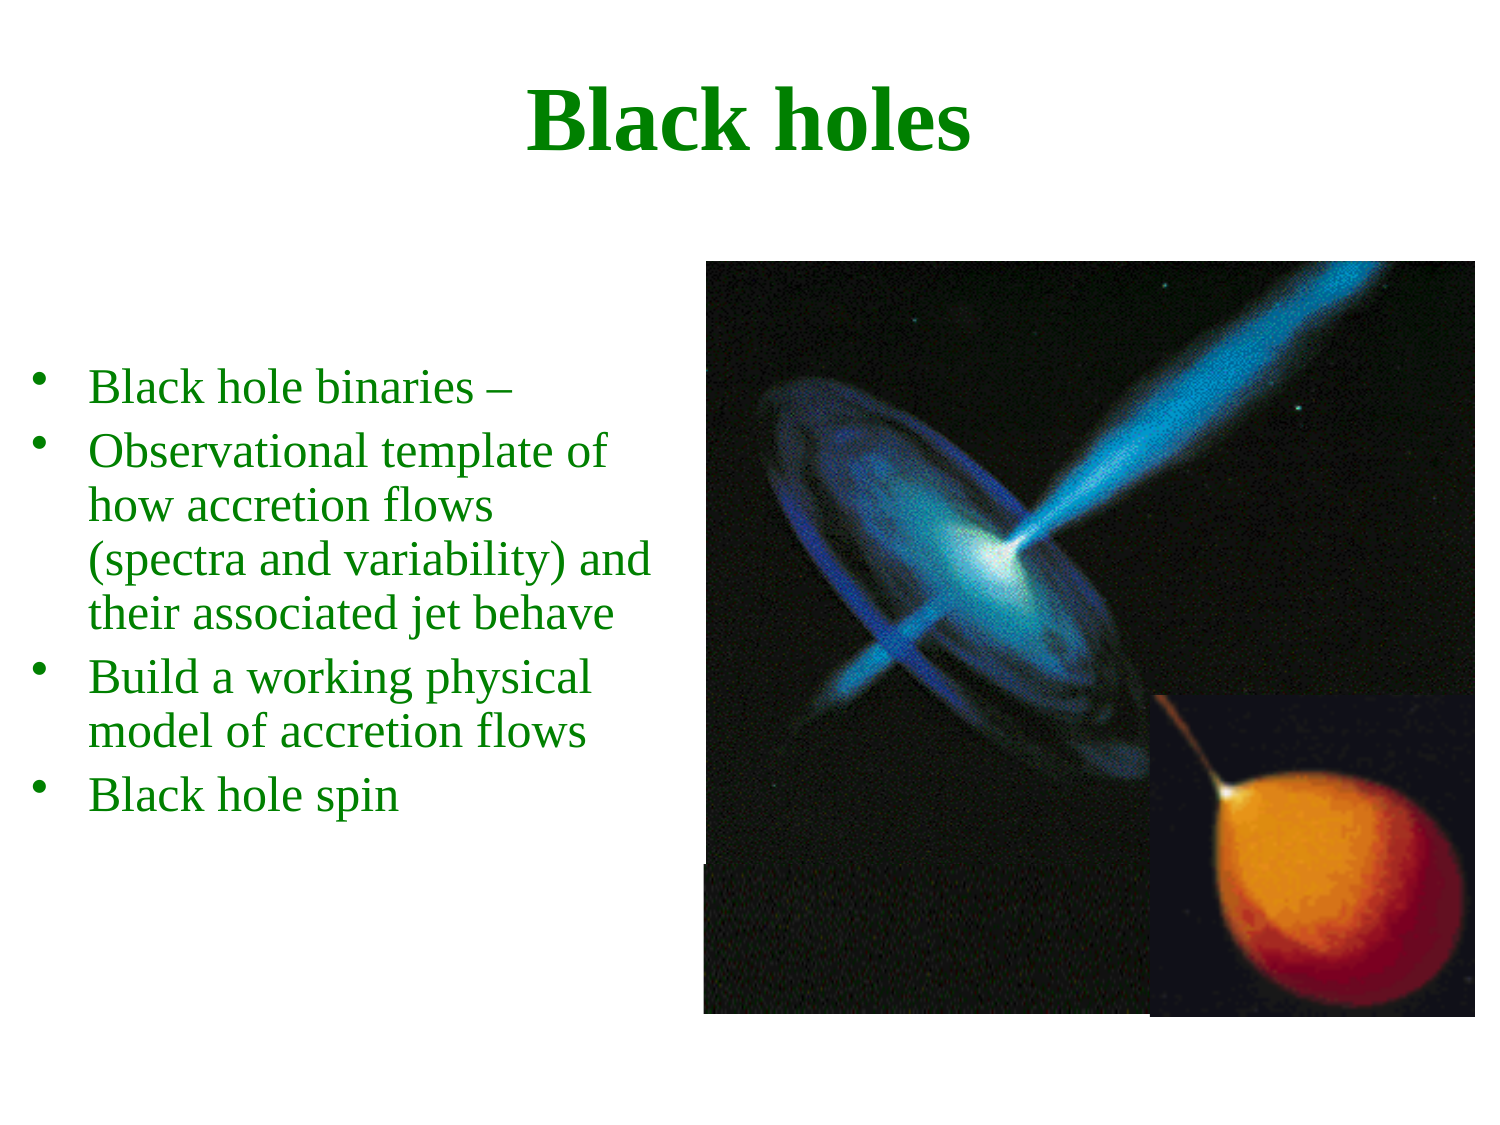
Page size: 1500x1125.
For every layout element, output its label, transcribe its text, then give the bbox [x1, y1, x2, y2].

text_box Black holes [112, 19, 1388, 208]
picture [703, 258, 1476, 1017]
text_box Black hole binaries – Observational template of how accretion flows (spectra and variability) and their associated jet behave Build a working physical model of accretion flows Black hole spin [17, 353, 677, 939]
